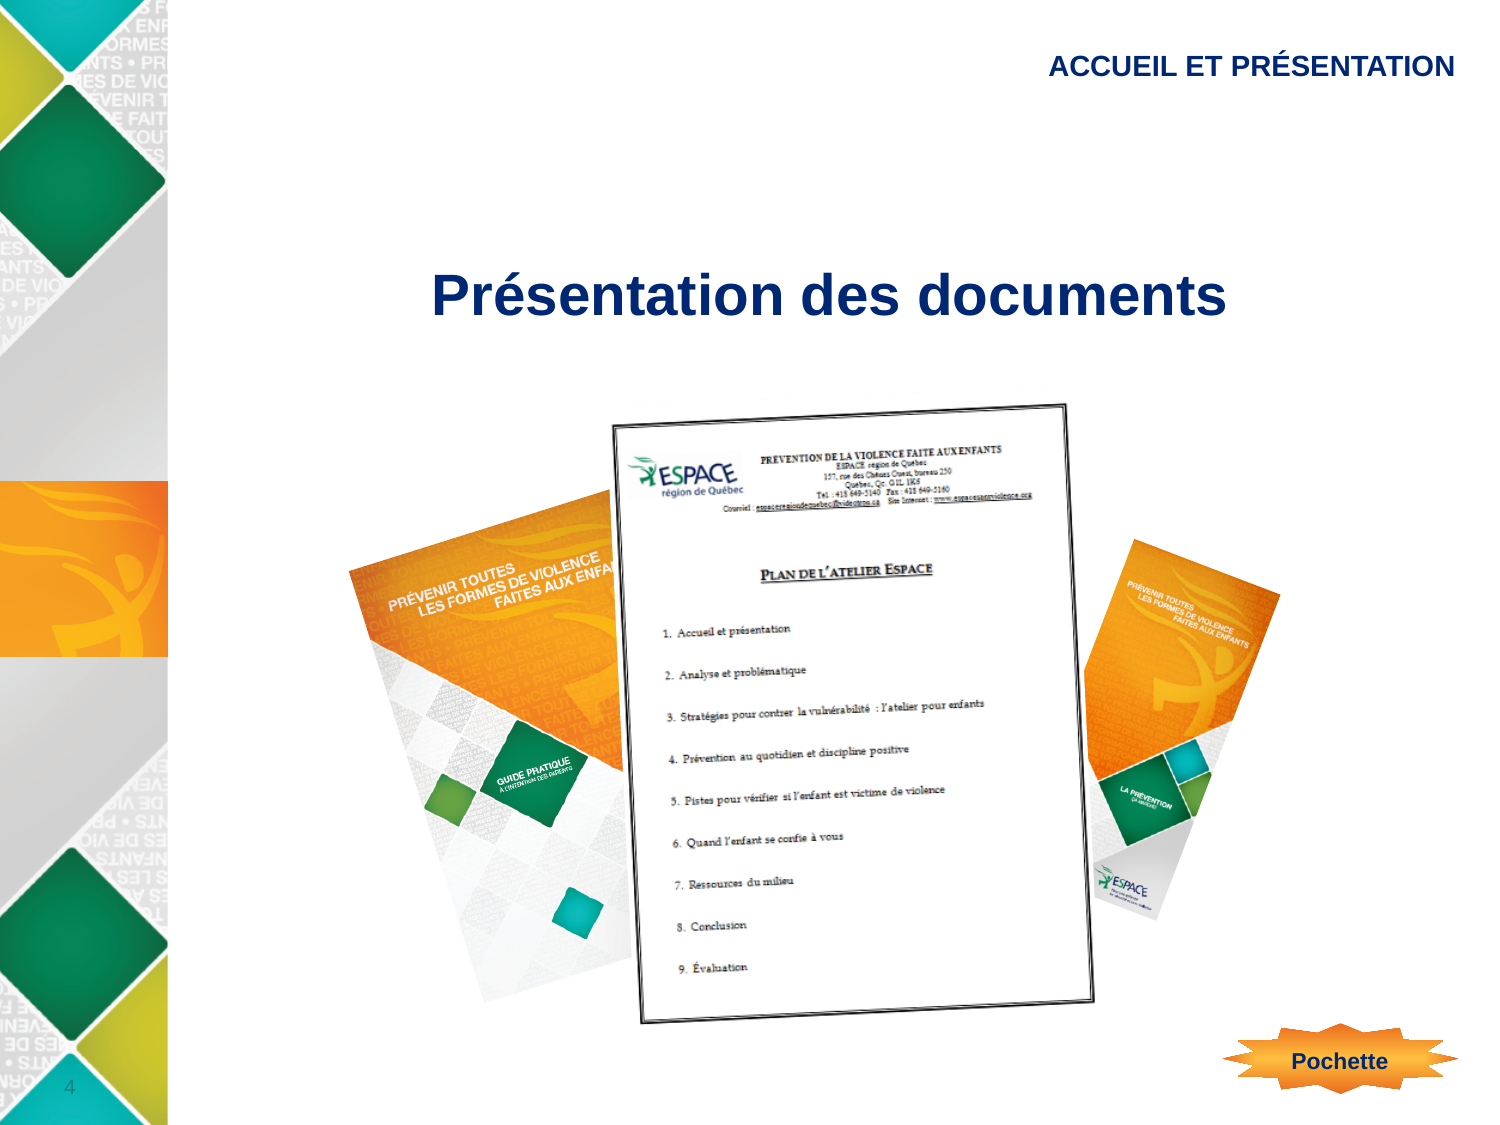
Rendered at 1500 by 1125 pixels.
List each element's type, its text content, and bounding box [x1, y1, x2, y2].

text_box ACCUEIL ET PRÉSENTATION [1009, 39, 1495, 90]
text_box Présentation des documents [271, 249, 1406, 335]
text_box [1417, 1039, 1459, 1079]
picture [348, 385, 1281, 1029]
text_box [1278, 1022, 1403, 1035]
text_box [1278, 1082, 1403, 1096]
text_box Pochette [1276, 1035, 1417, 1082]
picture [0, 0, 168, 1125]
text_box [1222, 1038, 1276, 1079]
